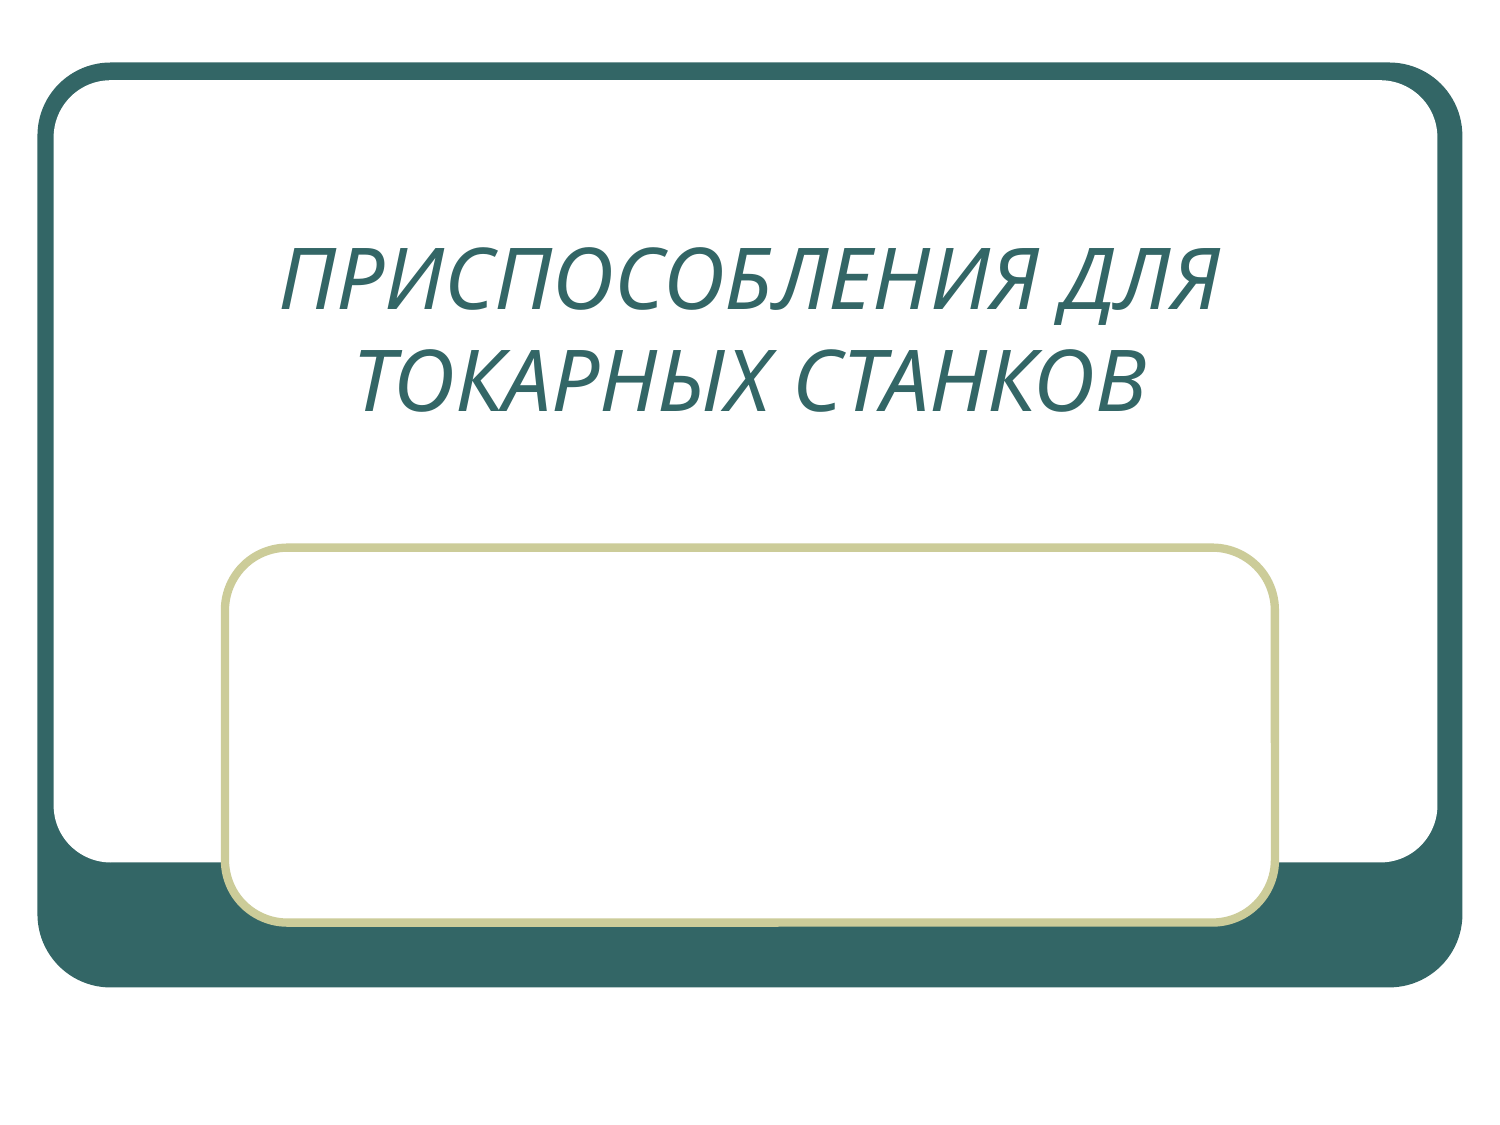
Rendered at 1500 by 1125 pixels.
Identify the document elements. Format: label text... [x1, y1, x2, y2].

title ПРИСПОСОБЛЕНИЯ ДЛЯ ТОКАРНЫХ СТАНКОВ [112, 140, 1388, 513]
